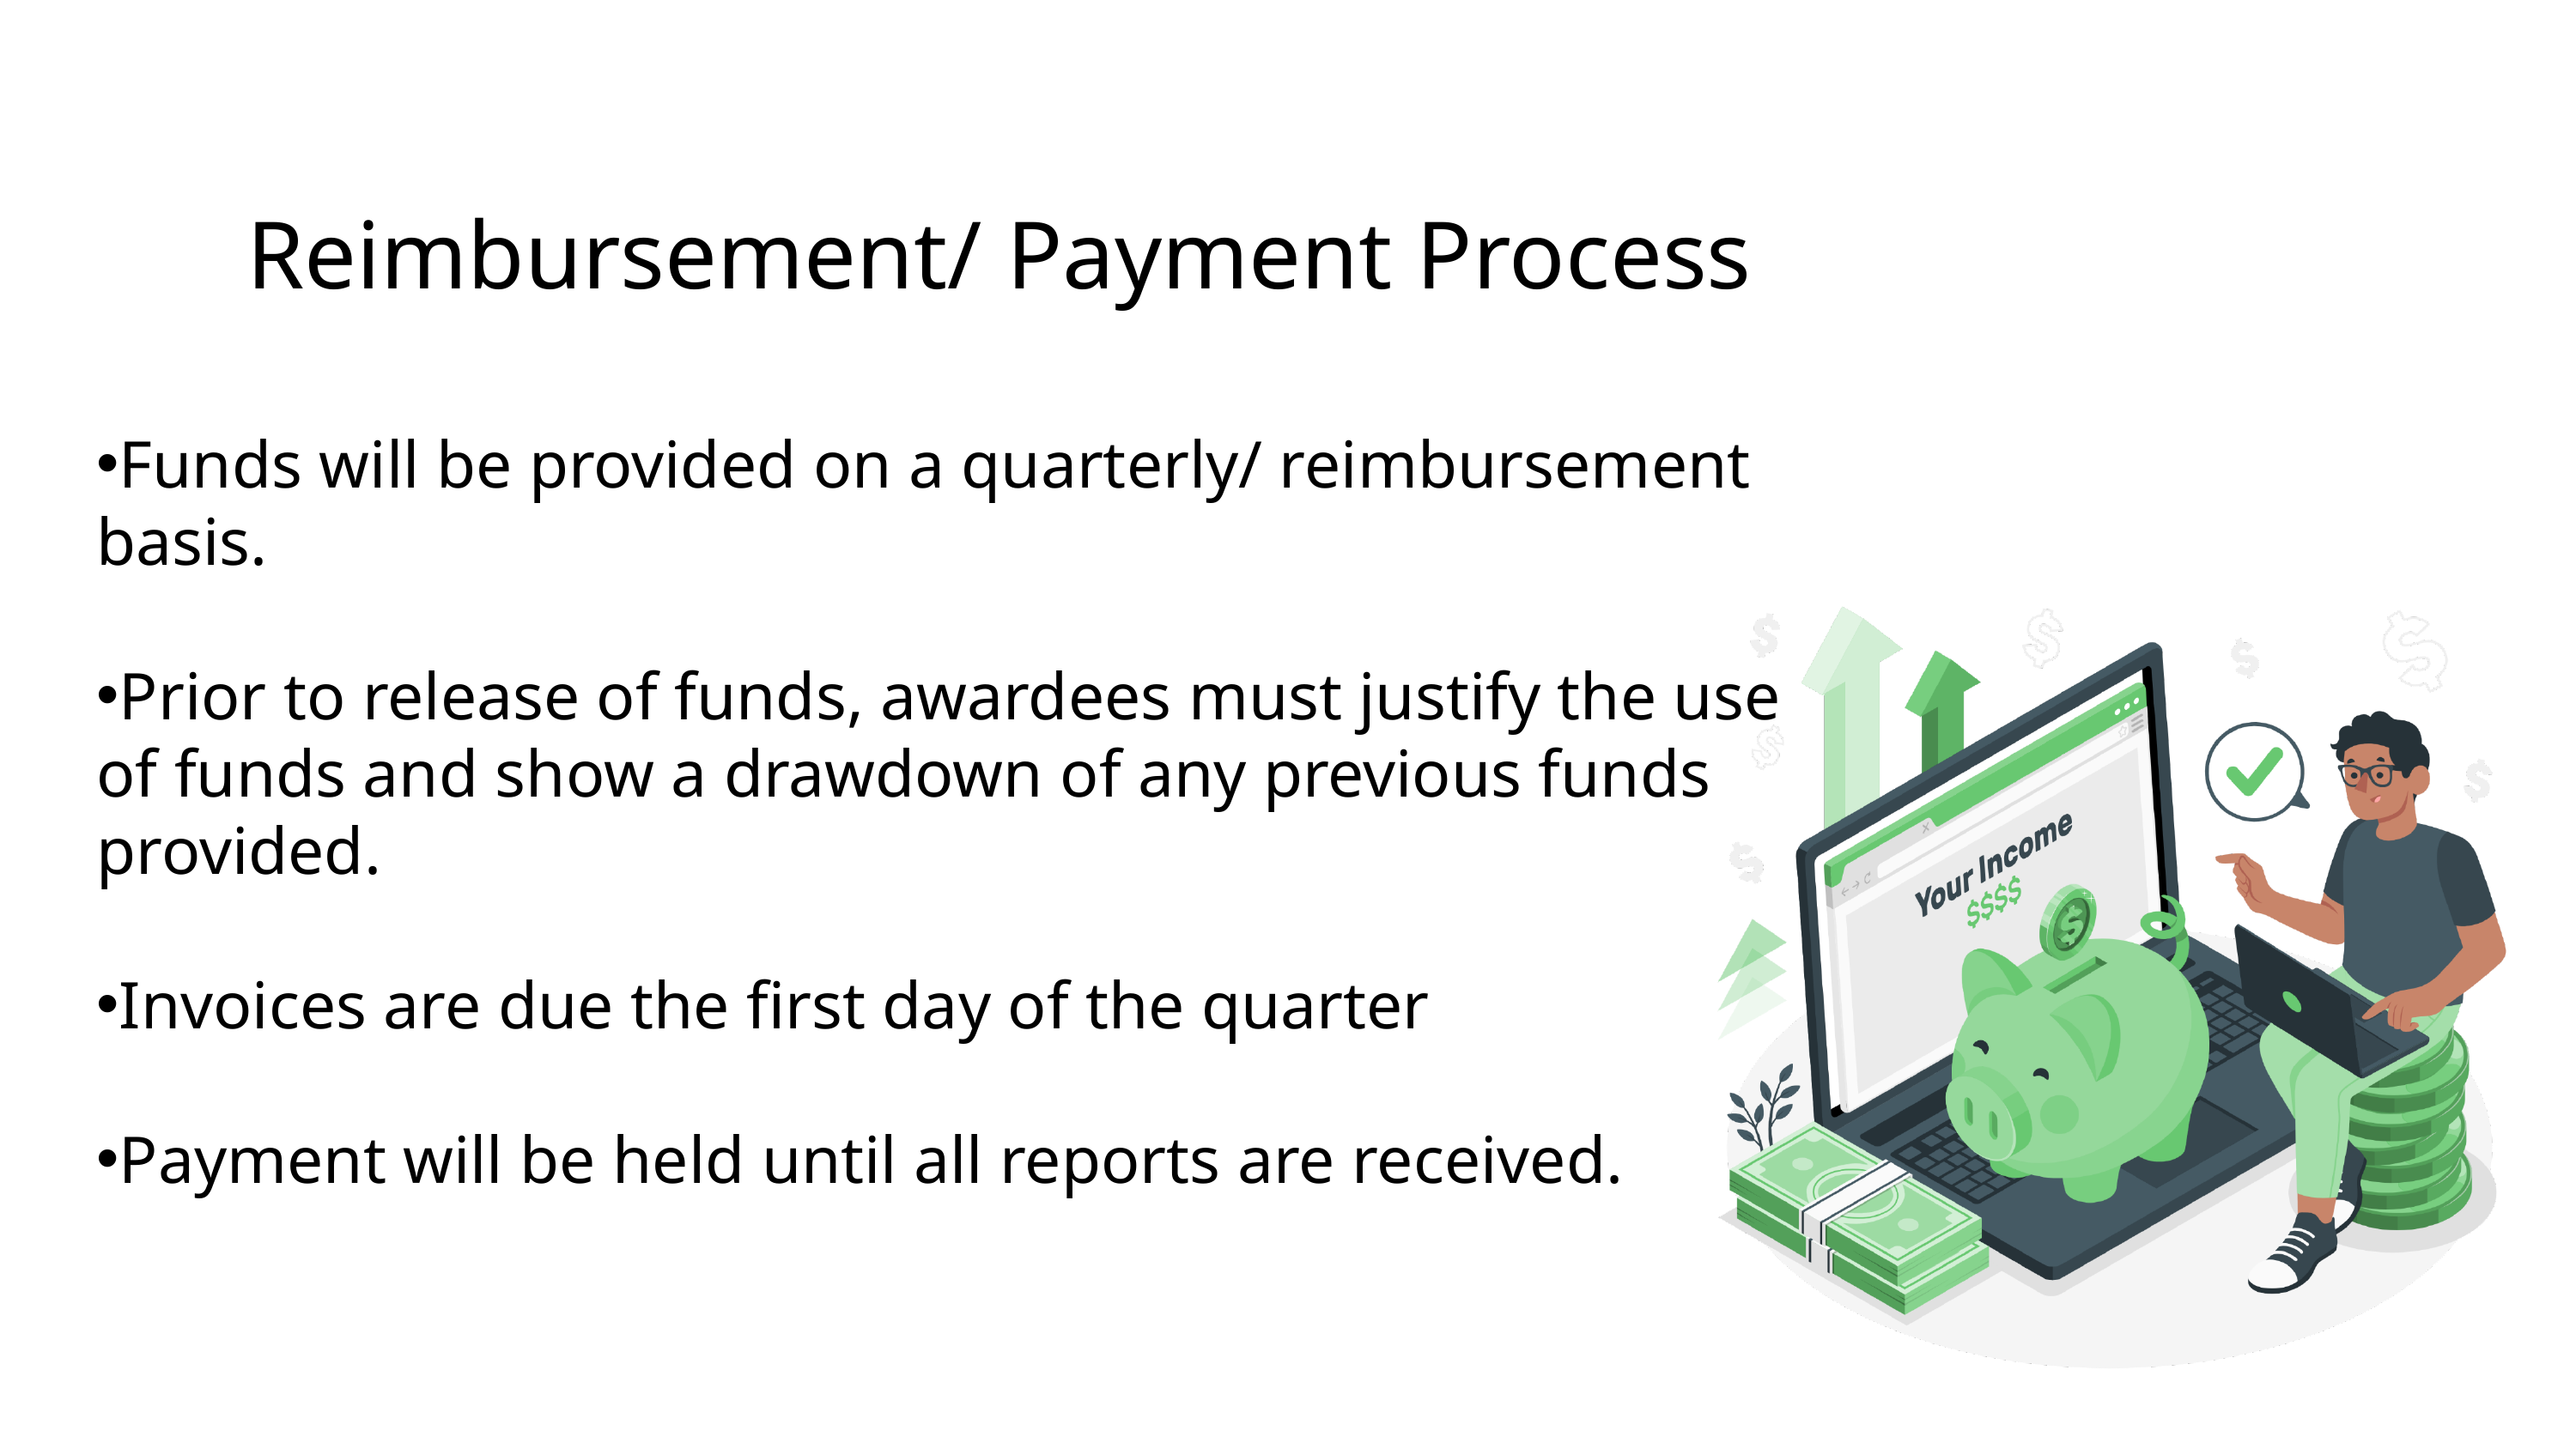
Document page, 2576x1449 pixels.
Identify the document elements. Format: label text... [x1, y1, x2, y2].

text_box Reimbursement/ Payment Process [246, 177, 2018, 307]
text_box Funds will be provided on a quarterly/ reimbursement basis. ​ Prior to release of funds, awardees must justify the use of funds and show a drawdown of any previous funds provided.​ ​ Invoices are due the first day of the quarter​ ​ Payment will be held until all reports are received. [96, 423, 1868, 1197]
picture [1695, 552, 2524, 1380]
